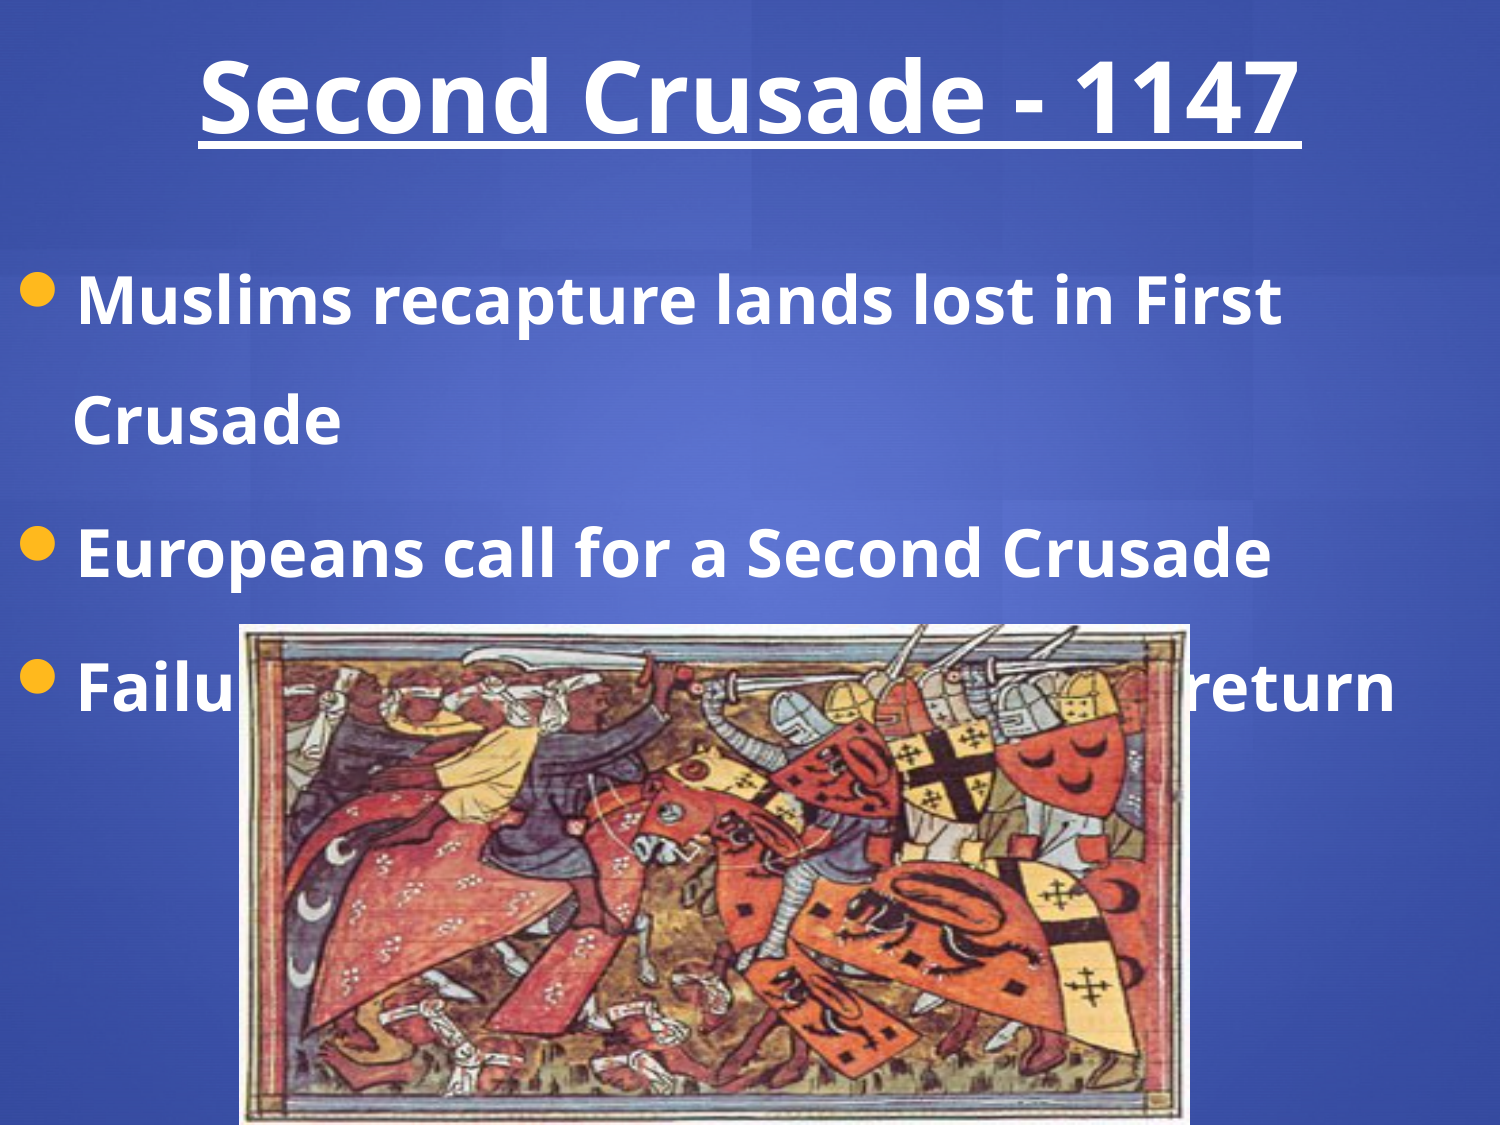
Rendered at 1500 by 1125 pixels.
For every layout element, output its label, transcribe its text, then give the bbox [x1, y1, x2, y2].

title Second Crusade - 1147 [0, 0, 1500, 188]
picture [238, 623, 1191, 1125]
list Muslims recapture lands lost in First Crusade Europeans call for a Second Crusade Failure = took no lands, forced to return [0, 209, 1500, 1125]
